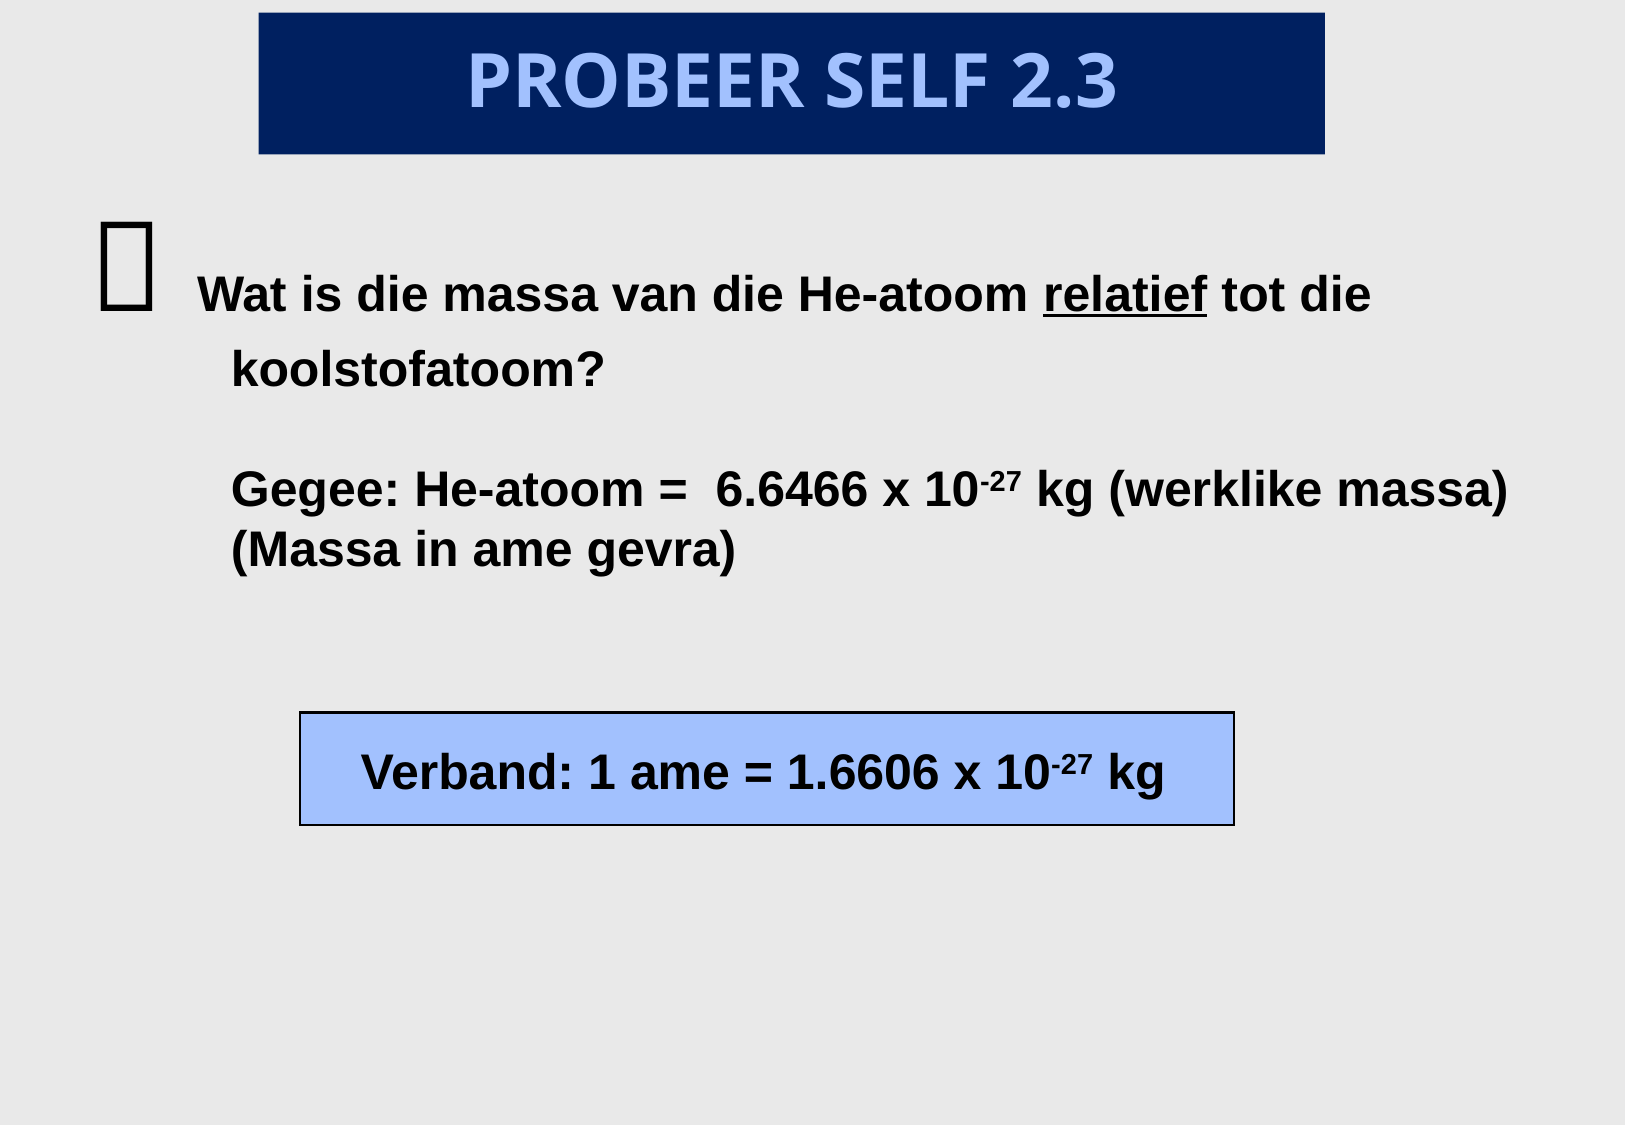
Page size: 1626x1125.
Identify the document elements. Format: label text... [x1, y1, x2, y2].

text_box  Wat is die massa van die He-atoom relatief tot die koolstofatoom? Gegee: He-atoom = 6.6466 x 10-27 kg (werklike massa) (Massa in ame gevra) [74, 178, 1563, 584]
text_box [299, 712, 1294, 826]
title PROBEER SELF 2.3 [258, 12, 1325, 155]
